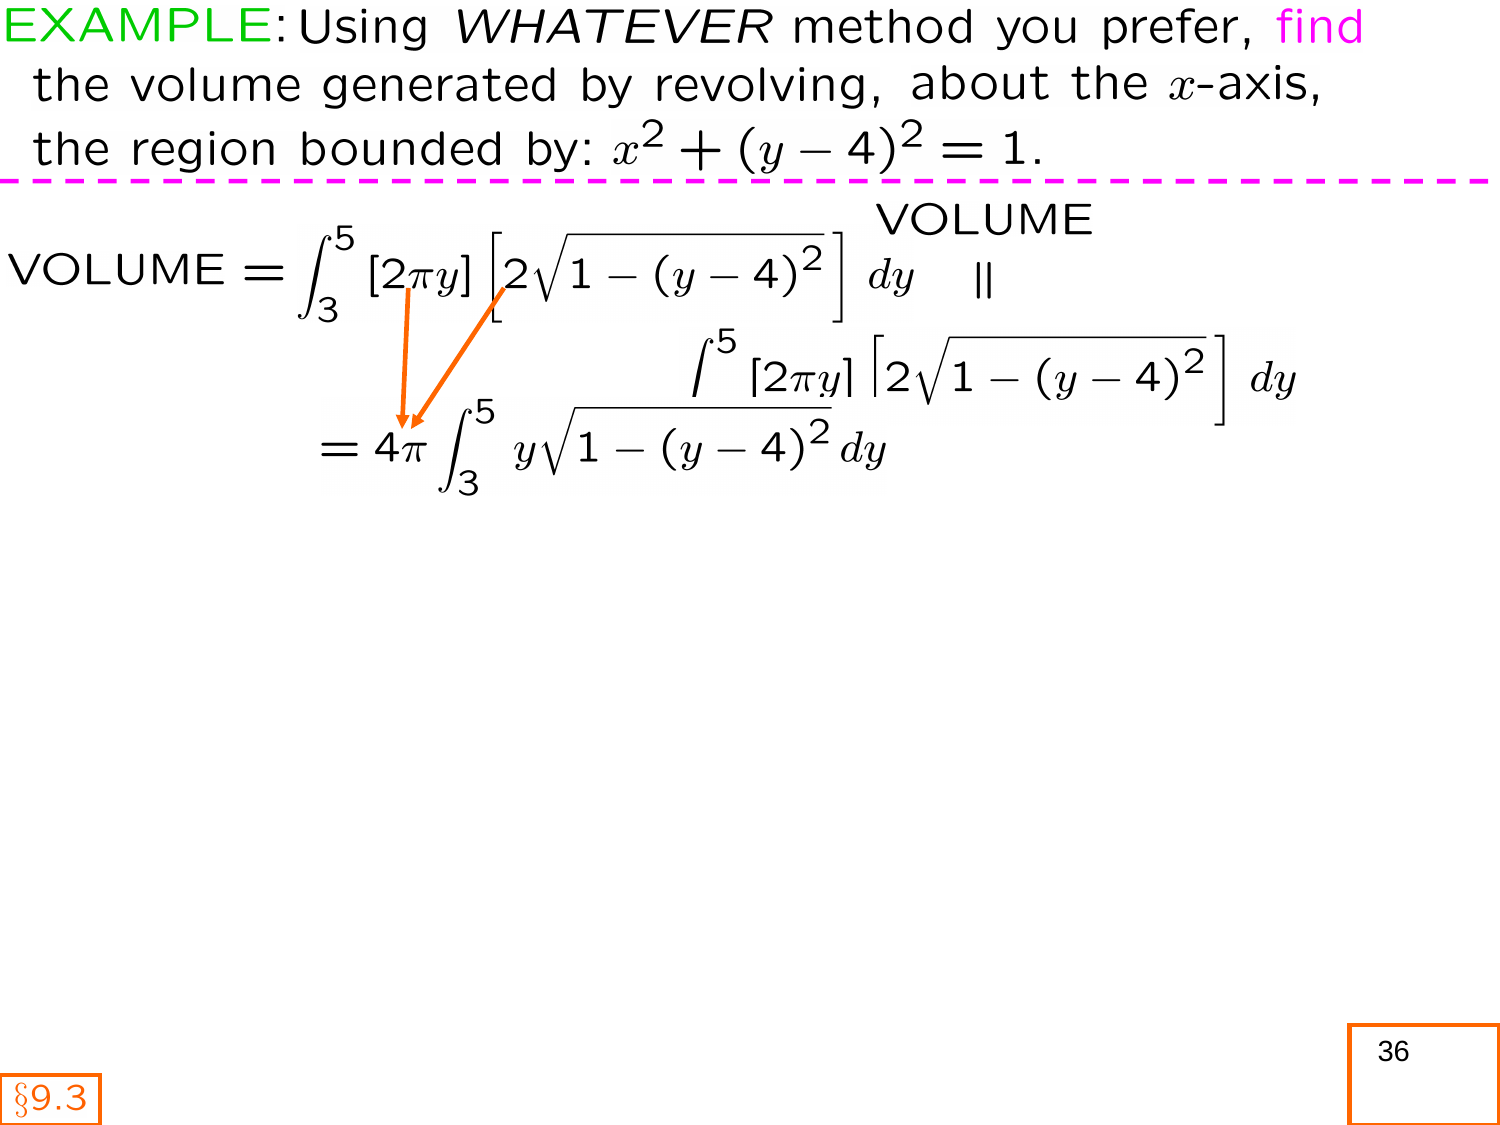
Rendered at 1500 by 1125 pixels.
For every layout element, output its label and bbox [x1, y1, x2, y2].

picture [320, 327, 1297, 496]
picture [297, 201, 1094, 323]
picture [31, 131, 590, 176]
picture [31, 67, 881, 111]
picture [14, 1081, 87, 1119]
text_box [1349, 1025, 1500, 1125]
picture [243, 265, 285, 282]
text_box [401, 287, 505, 430]
picture [911, 65, 1320, 107]
picture [5, 5, 285, 43]
text_box [0, 1074, 100, 1125]
picture [6, 251, 226, 287]
picture [610, 119, 1040, 175]
picture [963, 261, 1004, 300]
picture [299, 6, 1363, 53]
